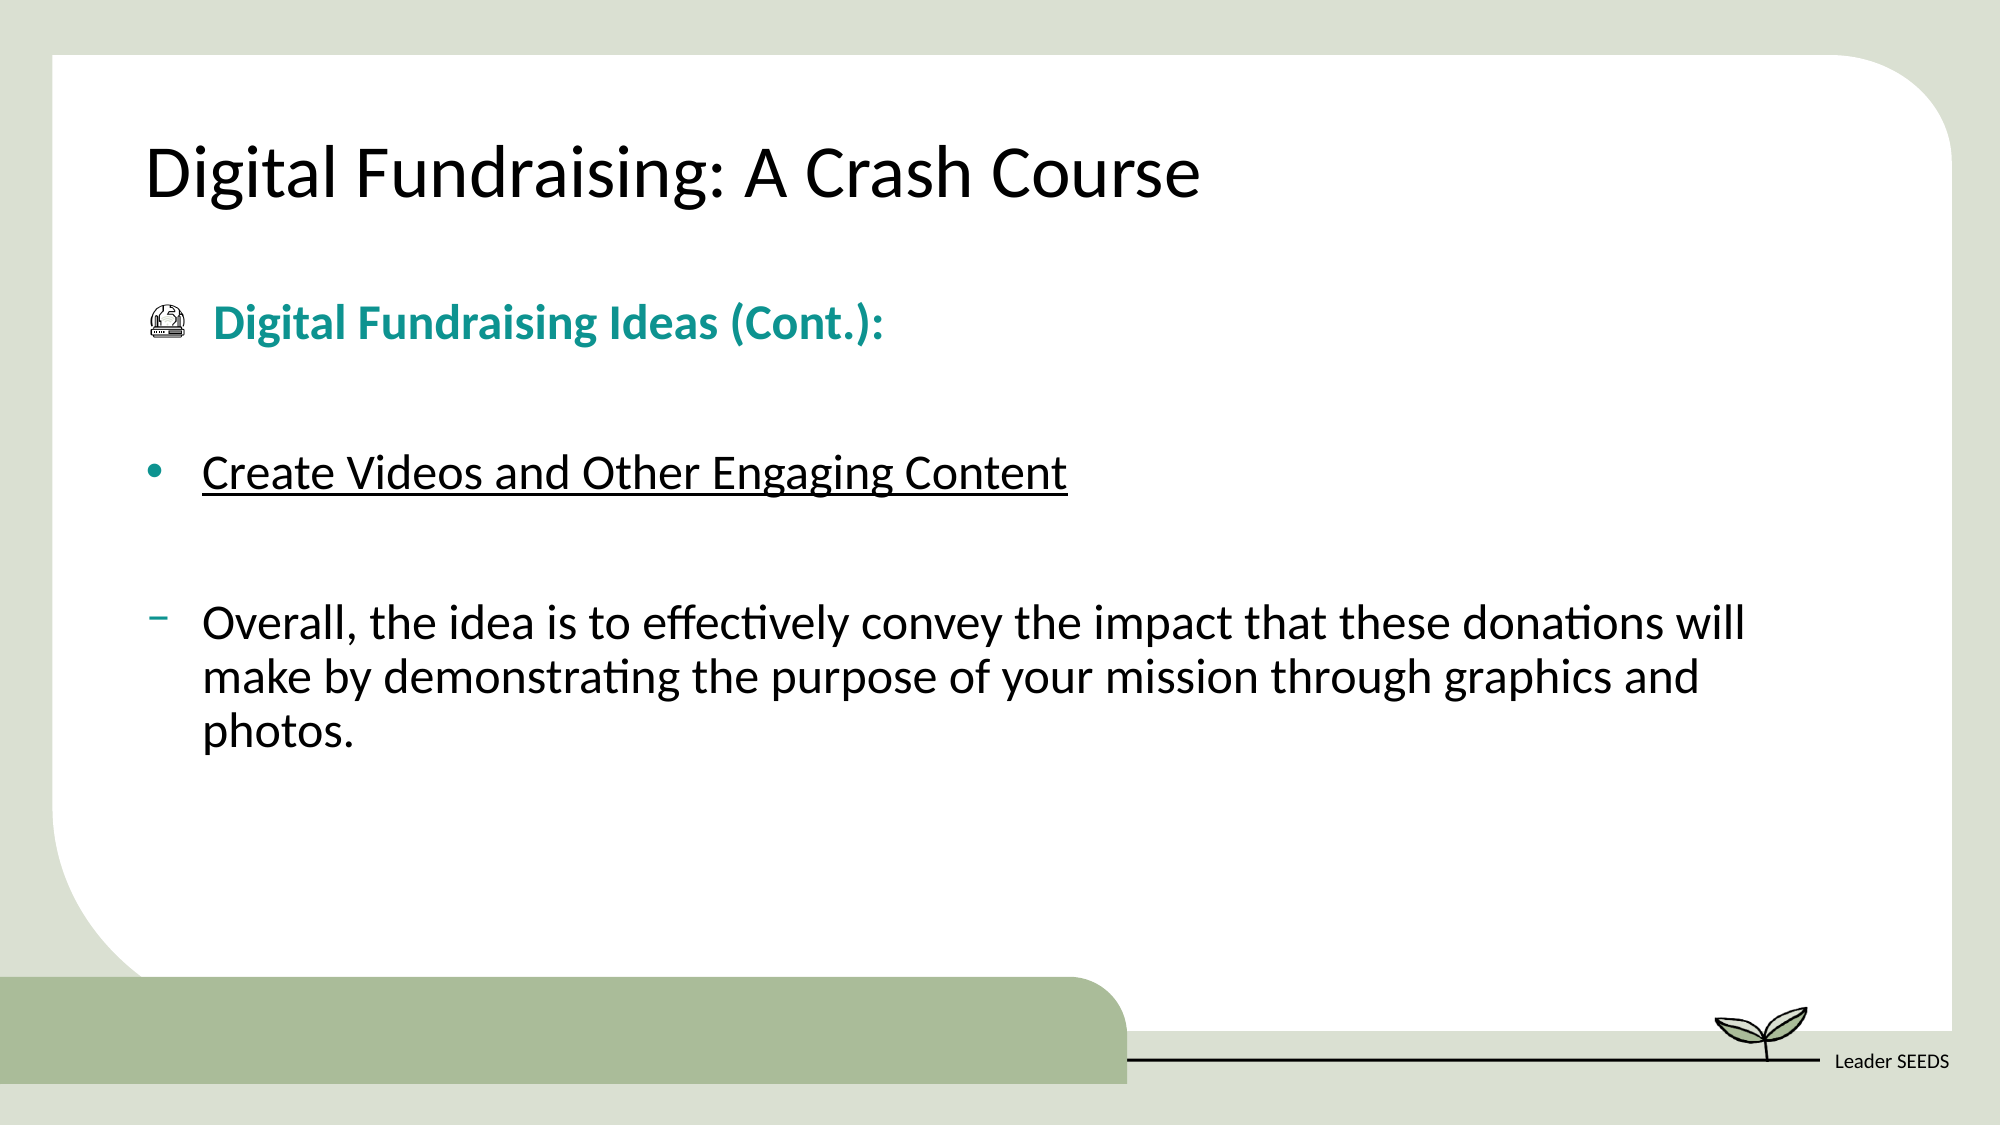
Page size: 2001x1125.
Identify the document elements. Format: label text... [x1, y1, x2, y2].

list Digital Fundraising Ideas (Cont.): Create Videos and Other Engaging Content Overall, the idea is to effectively convey the impact that these donations will make by demonstrating the purpose of your mission through graphics and photos. [130, 289, 1869, 968]
picture [145, 303, 189, 339]
list Digital Fundraising: A Crash Course [130, 124, 1869, 257]
